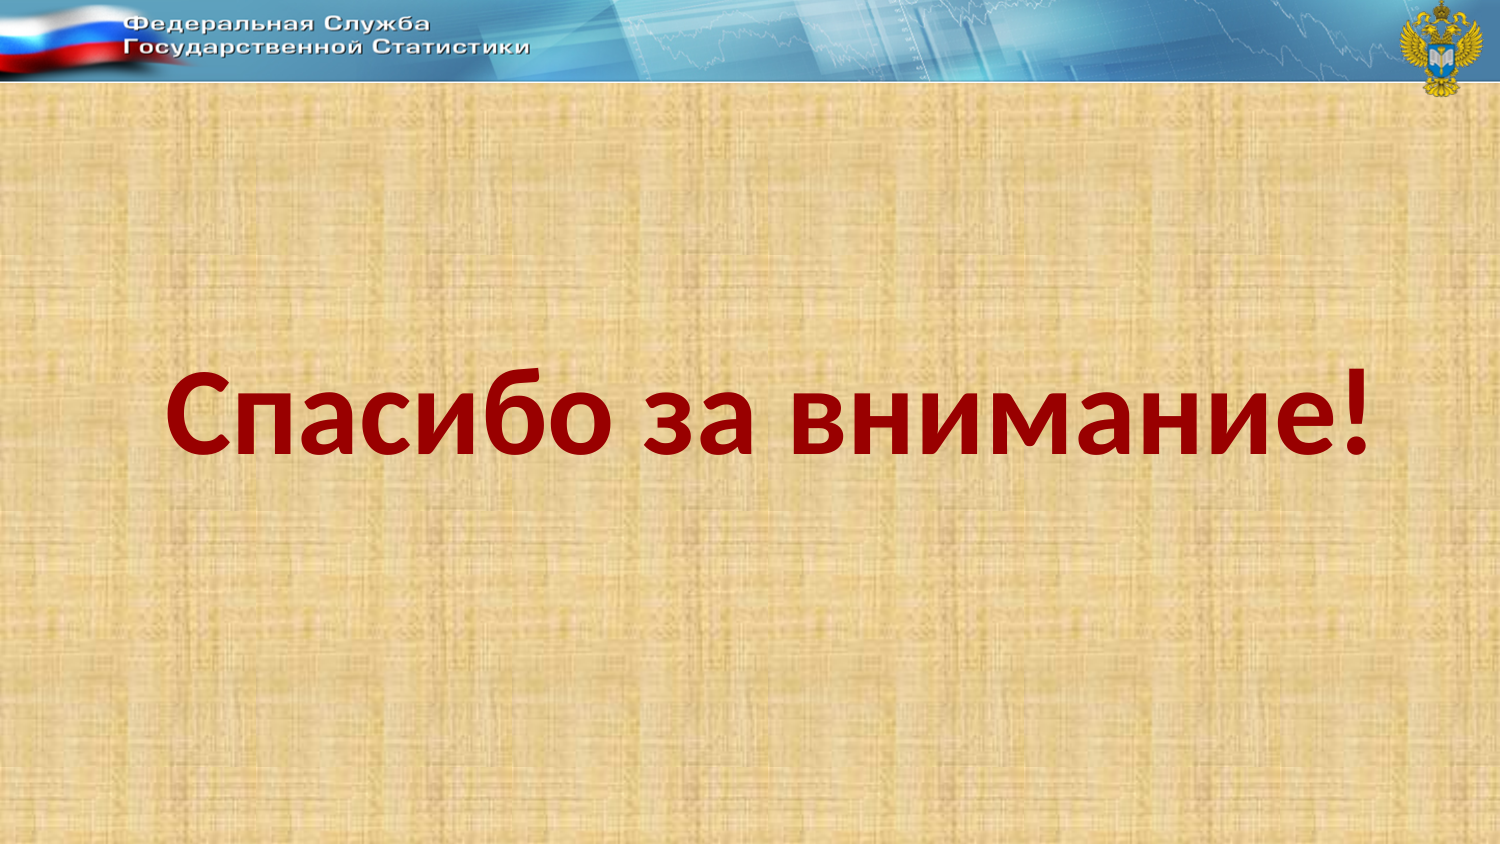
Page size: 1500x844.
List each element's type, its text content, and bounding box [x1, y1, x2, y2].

title Спасибо за внимание! [135, 339, 1409, 469]
picture [0, 0, 1500, 844]
